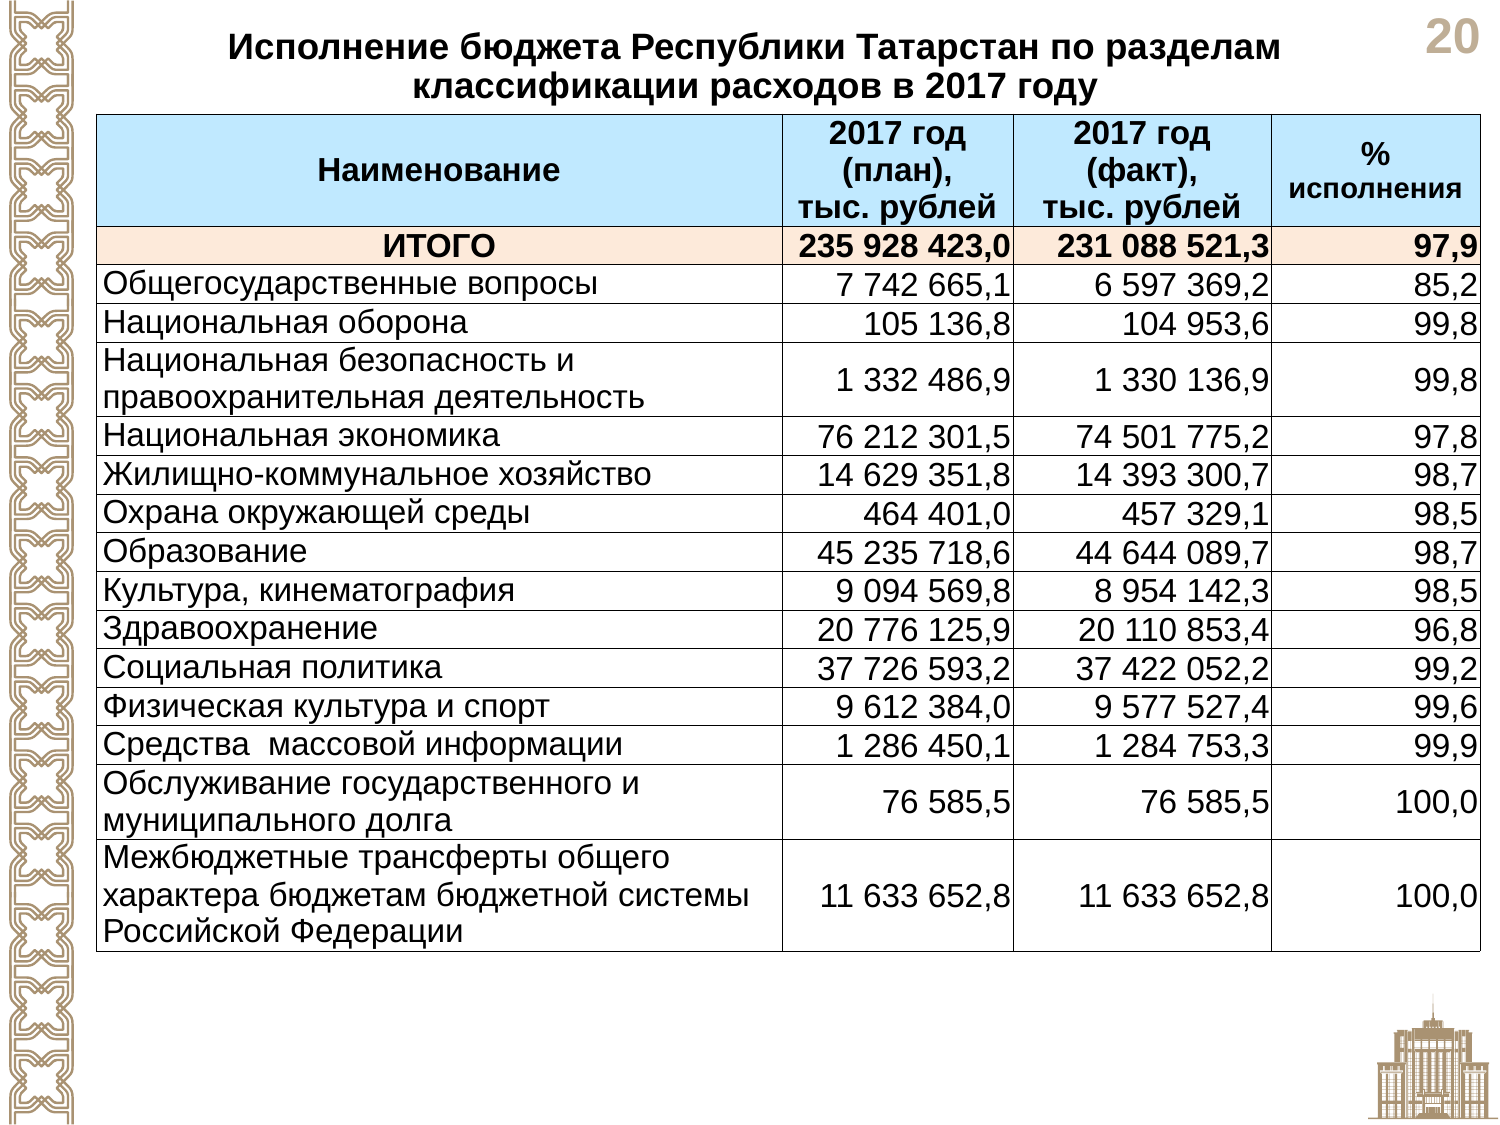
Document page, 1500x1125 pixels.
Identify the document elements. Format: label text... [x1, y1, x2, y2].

table_cell 85,2 [1272, 265, 1480, 303]
table_cell 11 633 652,8 [783, 840, 1013, 951]
table_cell 20 110 853,4 [1014, 611, 1271, 648]
table_cell 231 088 521,3 [1014, 227, 1271, 264]
table_cell Физическая культура и спорт [97, 688, 782, 725]
table_cell 76 585,5 [783, 765, 1013, 839]
table_cell 99,6 [1272, 688, 1480, 725]
table_cell 11 633 652,8 [1014, 840, 1271, 951]
table_header 2017 год (факт), тыс. рублей [1014, 115, 1271, 226]
table_cell 98,7 [1272, 456, 1480, 494]
table_cell 76 212 301,5 [783, 417, 1013, 455]
table_cell 97,8 [1272, 417, 1480, 455]
table_cell 9 577 527,4 [1014, 688, 1271, 725]
table_cell 235 928 423,0 [783, 227, 1013, 264]
table_header % исполнения [1272, 115, 1480, 226]
table_cell 14 393 300,7 [1014, 456, 1271, 494]
table_cell Национальная экономика [97, 417, 782, 455]
table_cell 98,7 [1272, 533, 1480, 571]
table_cell Культура, кинематография [97, 572, 782, 610]
table_cell 100,0 [1272, 840, 1480, 951]
table_cell 99,2 [1272, 649, 1480, 687]
table_cell Жилищно-коммунальное хозяйство [97, 456, 782, 494]
table_cell Социальная политика [97, 649, 782, 687]
table_cell 464 401,0 [783, 495, 1013, 532]
table_cell 99,8 [1272, 343, 1480, 416]
table_cell 37 726 593,2 [783, 649, 1013, 687]
table_cell 74 501 775,2 [1014, 417, 1271, 455]
list Исполнение бюджета Республики Татарстан по разделам классификации расходов в 2017 году [91, 20, 1419, 115]
table_cell 37 422 052,2 [1014, 649, 1271, 687]
table_cell 105 136,8 [783, 304, 1013, 342]
table_cell 100,0 [1272, 765, 1480, 839]
table_cell 99,9 [1272, 726, 1480, 764]
table_cell Образование [97, 533, 782, 571]
table_cell 98,5 [1272, 572, 1480, 610]
table_cell 1 284 753,3 [1014, 726, 1271, 764]
table_cell 96,8 [1272, 611, 1480, 648]
table_header 2017 год (план), тыс. рублей [783, 115, 1013, 226]
table_cell 457 329,1 [1014, 495, 1271, 532]
table_cell 8 954 142,3 [1014, 572, 1271, 610]
table_cell Общегосударственные вопросы [97, 265, 782, 303]
table_cell Обслуживание государственного и муниципального долга [97, 765, 782, 839]
table_cell 44 644 089,7 [1014, 533, 1271, 571]
table_cell ИТОГО [97, 227, 782, 264]
table_cell 99,8 [1272, 304, 1480, 342]
table_cell 1 332 486,9 [783, 343, 1013, 416]
table_cell 14 629 351,8 [783, 456, 1013, 494]
table_cell Национальная безопасность и правоохранительная деятельность [97, 343, 782, 416]
table_cell Межбюджетные трансферты общего характера бюджетам бюджетной системы Российской Федерации [97, 840, 782, 951]
table_cell Охрана окружающей среды [97, 495, 782, 532]
table_cell 97,9 [1272, 227, 1480, 264]
table_cell Здравоохранение [97, 611, 782, 648]
table_cell 76 585,5 [1014, 765, 1271, 839]
table_cell 104 953,6 [1014, 304, 1271, 342]
table_cell 45 235 718,6 [783, 533, 1013, 571]
table_header Наименование [97, 115, 782, 226]
table_cell 7 742 665,1 [783, 265, 1013, 303]
table_cell 9 612 384,0 [783, 688, 1013, 725]
table_cell 98,5 [1272, 495, 1480, 532]
table_cell Средства массовой информации [97, 726, 782, 764]
table_cell 9 094 569,8 [783, 572, 1013, 610]
table_cell 1 330 136,9 [1014, 343, 1271, 416]
table_cell 1 286 450,1 [783, 726, 1013, 764]
table_cell Национальная оборона [97, 304, 782, 342]
table_cell 20 776 125,9 [783, 611, 1013, 648]
table_cell 6 597 369,2 [1014, 265, 1271, 303]
